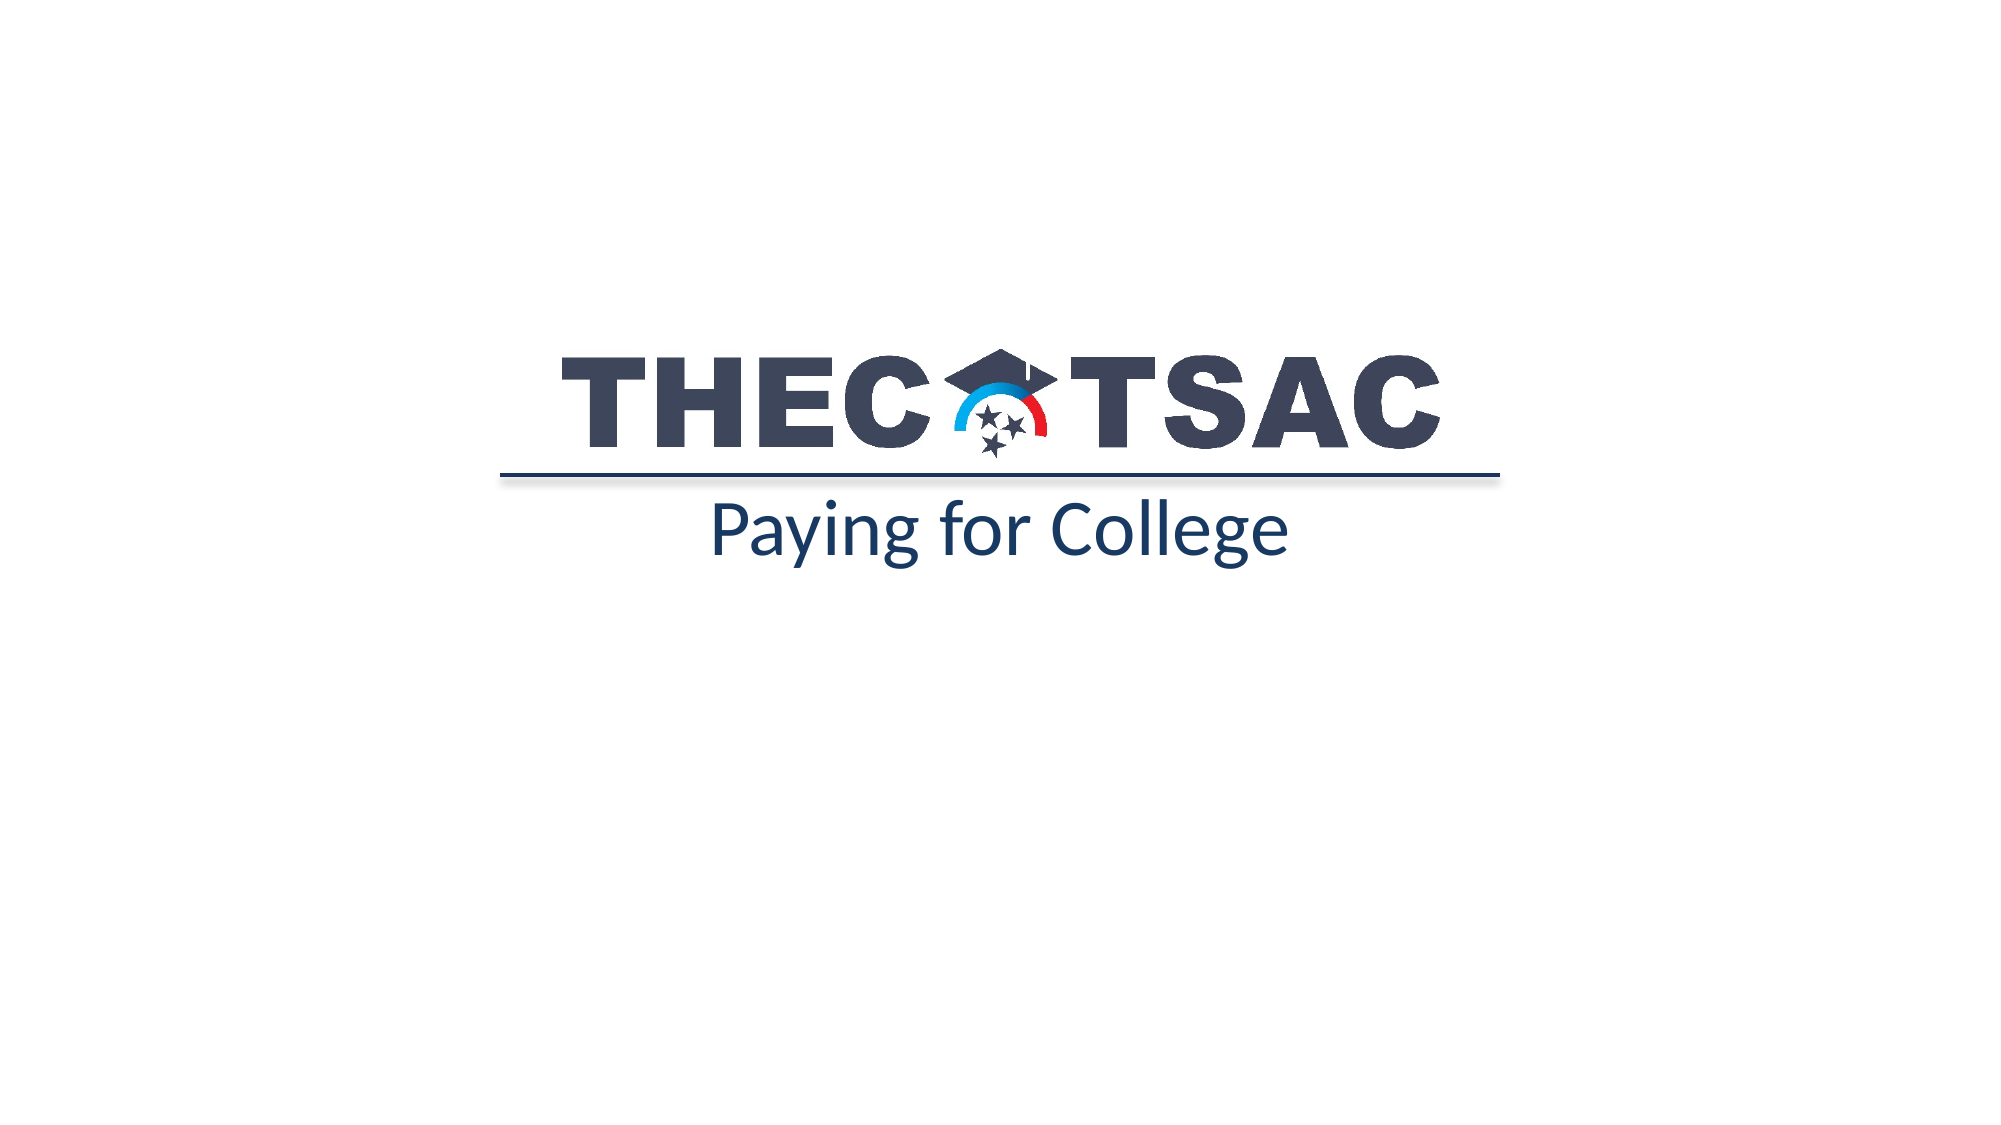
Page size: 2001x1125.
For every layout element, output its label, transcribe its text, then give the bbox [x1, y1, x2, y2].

subtitle Paying for College [515, 487, 1485, 584]
picture [562, 349, 1440, 465]
